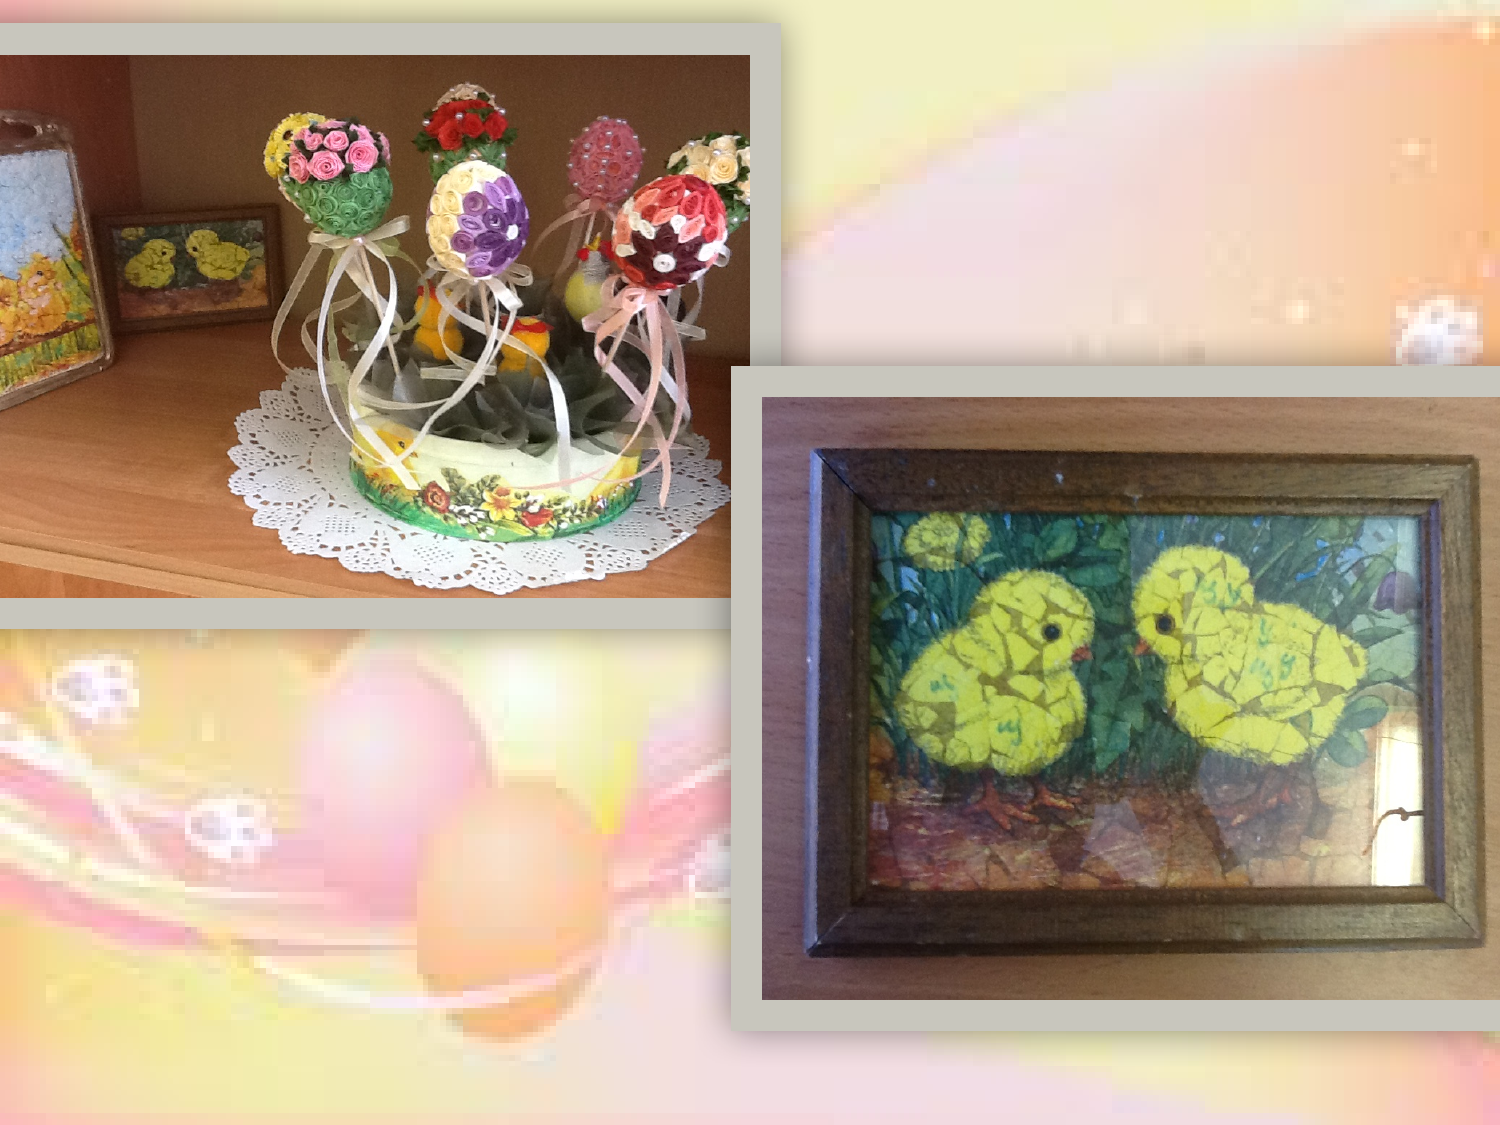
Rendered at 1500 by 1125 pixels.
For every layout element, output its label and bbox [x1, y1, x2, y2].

list [0, 54, 751, 599]
list [761, 396, 1500, 1000]
picture [0, 629, 1500, 1125]
picture [0, 0, 1500, 366]
